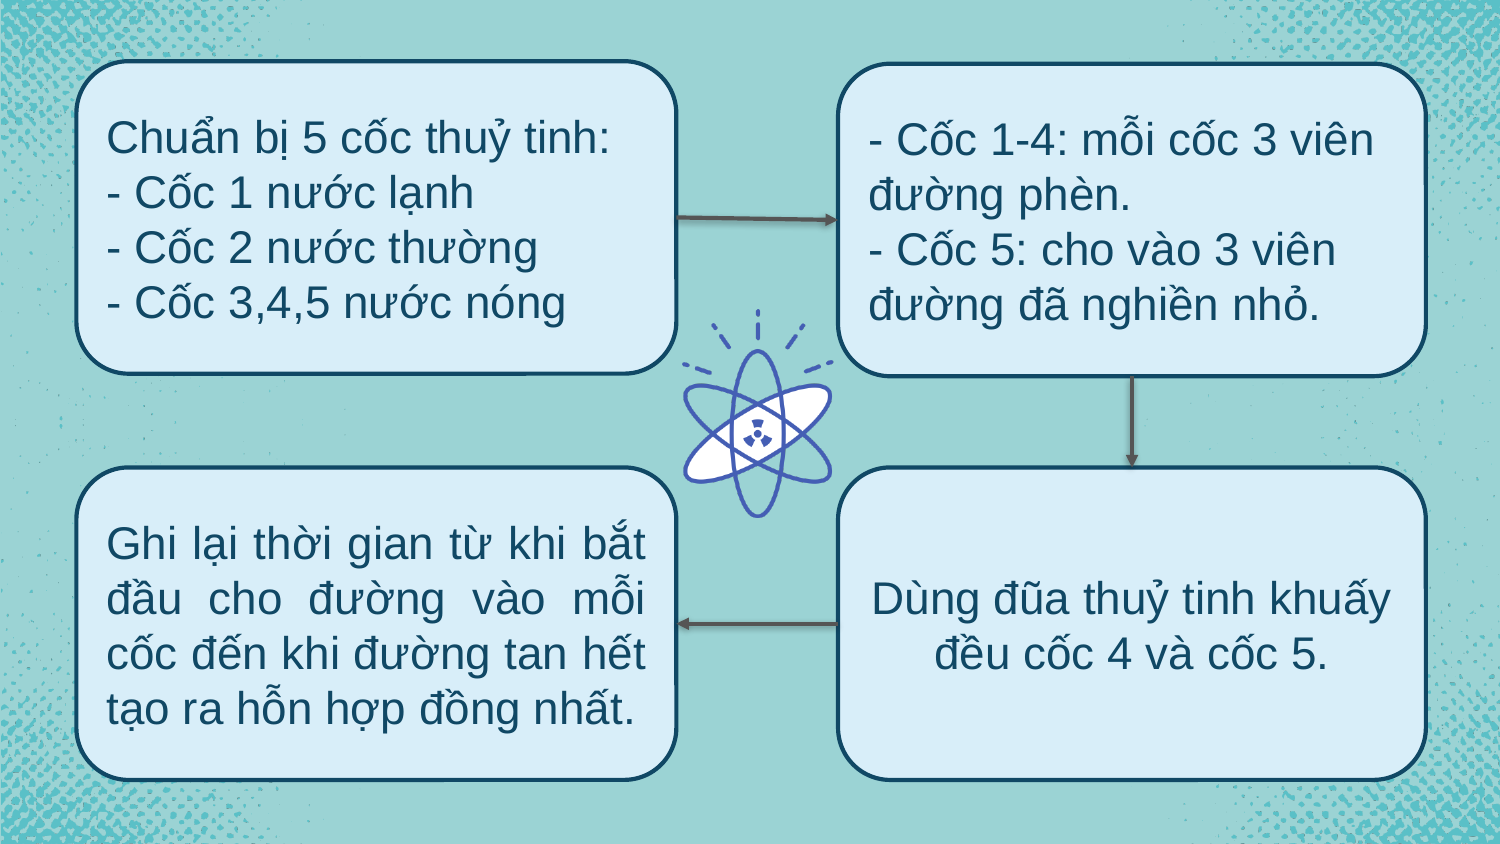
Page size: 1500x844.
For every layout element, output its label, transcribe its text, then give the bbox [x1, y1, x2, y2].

text_box - Cốc 1-4: mỗi cốc 3 viên đường phèn. - Cốc 5: cho vào 3 viên đường đã nghiền nhỏ. [835, 61, 1428, 379]
picture [1, 0, 1500, 844]
text_box Dùng đũa thuỷ tinh khuấy đều cốc 4 và cốc 5. [835, 465, 1428, 783]
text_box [676, 217, 839, 221]
text_box Ghi lại thời gian từ khi bắt đầu cho đường vào mỗi cốc đến khi đường tan hết tạo ra hỗn hợp đồng nhất. [74, 465, 679, 783]
text_box Chuẩn bị 5 cốc thuỷ tinh: - Cốc 1 nước lạnh - Cốc 2 nước thường - Cốc 3,4,5 nước nóng [74, 59, 679, 376]
